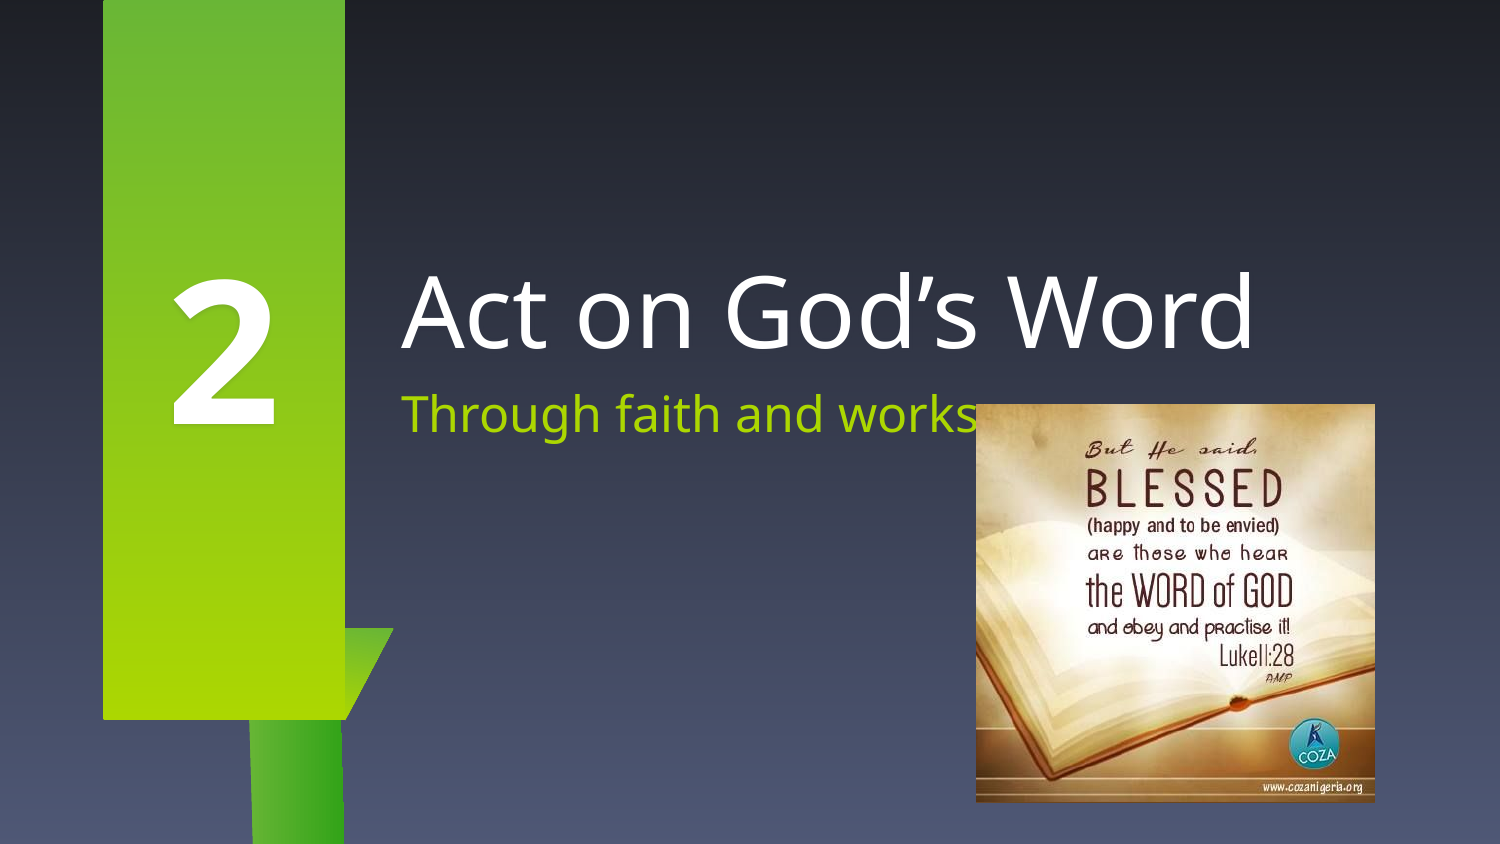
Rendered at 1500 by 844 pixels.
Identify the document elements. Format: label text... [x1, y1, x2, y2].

subtitle Through faith and works [401, 373, 1342, 435]
title 2 [102, 0, 345, 720]
title Act on God’s Word [401, 259, 1342, 370]
picture [976, 403, 1376, 803]
